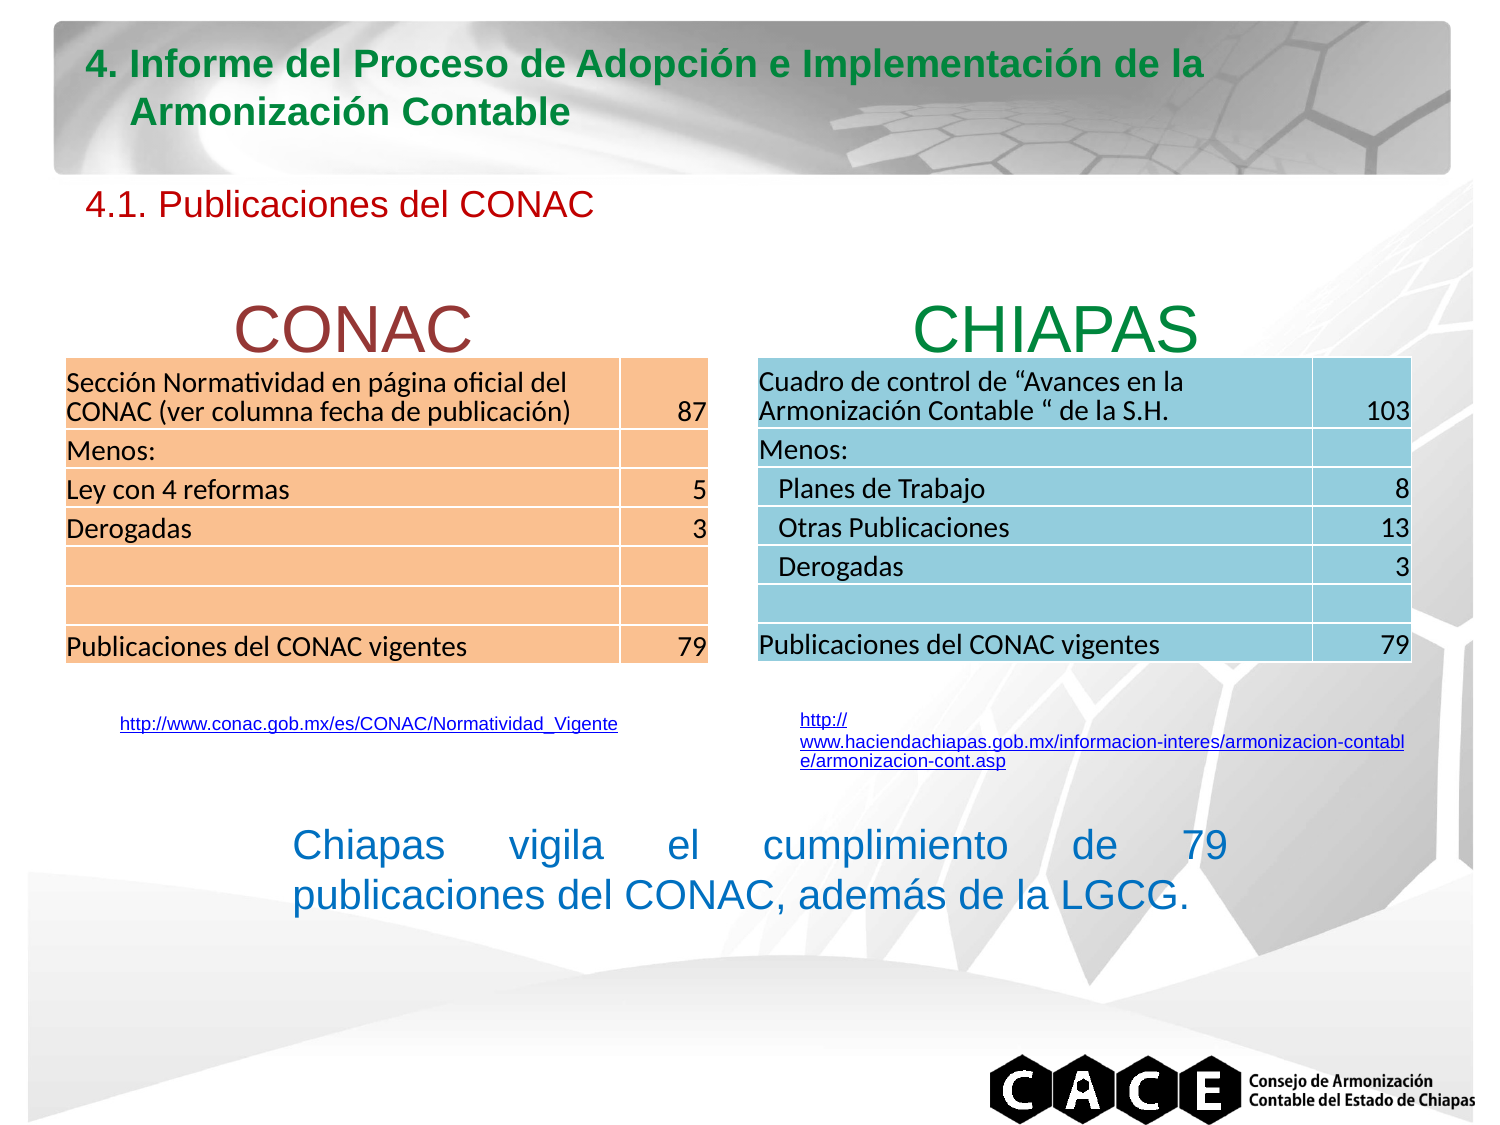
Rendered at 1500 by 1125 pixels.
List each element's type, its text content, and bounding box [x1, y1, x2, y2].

text_box http://www.haciendachiapas.gob.mx/informacion-interes/armonizacion-contable/armonizacion-cont.asp [785, 700, 1424, 783]
table_cell [758, 585, 1312, 622]
table_cell Ley con 4 reformas [66, 469, 619, 506]
table_cell 79 [621, 626, 708, 663]
table_cell 8 [1313, 468, 1411, 505]
table_cell [66, 547, 619, 585]
table_cell 13 [1313, 507, 1411, 544]
table_cell Otras Publicaciones [758, 507, 1312, 544]
table_cell Publicaciones del CONAC vigentes [66, 626, 619, 663]
table_cell Menos: [66, 430, 619, 467]
table_cell Planes de Trabajo [758, 468, 1312, 505]
table_cell [621, 587, 708, 624]
table_cell 3 [1313, 546, 1411, 583]
table_cell [1313, 429, 1411, 466]
table_cell 5 [621, 469, 708, 506]
text_box CHIAPAS [897, 278, 1276, 374]
table_cell Publicaciones del CONAC vigentes [758, 624, 1312, 661]
table_header 103 [1313, 358, 1411, 427]
text_box CONAC [218, 278, 597, 374]
table_header Cuadro de control de “Avances en la Armonización Contable “ de la S.H. [758, 358, 1312, 427]
table_cell Menos: [758, 429, 1312, 466]
table_cell [1313, 585, 1411, 622]
table_cell [621, 547, 708, 585]
table_cell [621, 430, 708, 467]
table_cell 79 [1313, 624, 1411, 661]
table_cell Derogadas [66, 508, 619, 545]
table_header Sección Normatividad en página oficial del CONAC (ver columna fecha de publicación) [66, 358, 619, 428]
text_box Chiapas vigila el cumplimiento de 79 publicaciones del CONAC, además de la LGCG. [277, 810, 1244, 926]
table_cell 3 [621, 508, 708, 545]
table_cell Derogadas [758, 546, 1312, 583]
text_box 4. Informe del Proceso de Adopción e Implementación de la Armonización Contable [70, 30, 1270, 141]
table_header 87 [621, 358, 708, 428]
table_cell [66, 587, 619, 624]
text_box http://www.conac.gob.mx/es/CONAC/Normatividad_Vigente [105, 704, 637, 765]
text_box 4.1. Publicaciones del CONAC [70, 172, 1211, 233]
